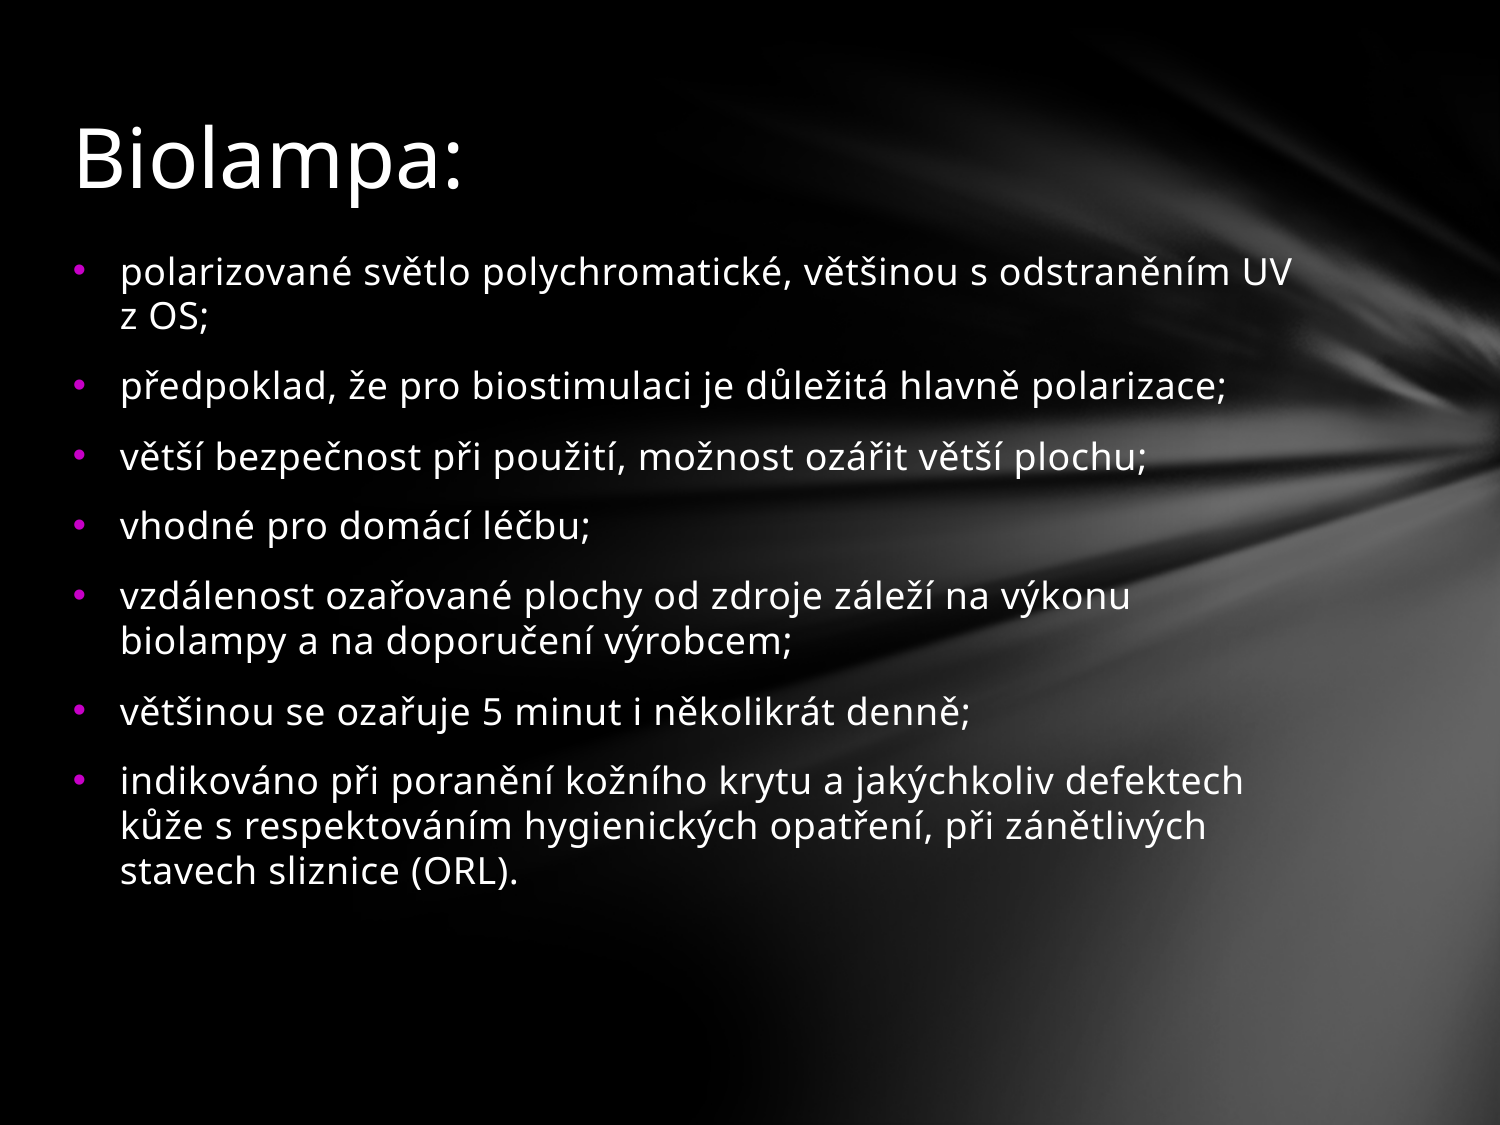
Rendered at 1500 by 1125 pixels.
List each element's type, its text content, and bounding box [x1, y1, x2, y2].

list polarizované světlo polychromatické, většinou s odstraněním UV z OS; předpoklad, že pro biostimulaci je důležitá hlavně polarizace; větší bezpečnost při použití, možnost ozářit větší plochu; vhodné pro domácí léčbu; vzdálenost ozařované plochy od zdroje záleží na výkonu biolampy a na doporučení výrobcem; většinou se ozařuje 5 minut i několikrát denně; indikováno při poranění kožního krytu a jakýchkoliv defektech kůže s respektováním hygienických opatření, při zánětlivých stavech sliznice (ORL). [57, 239, 1318, 1015]
title Biolampa: [57, 37, 1318, 213]
